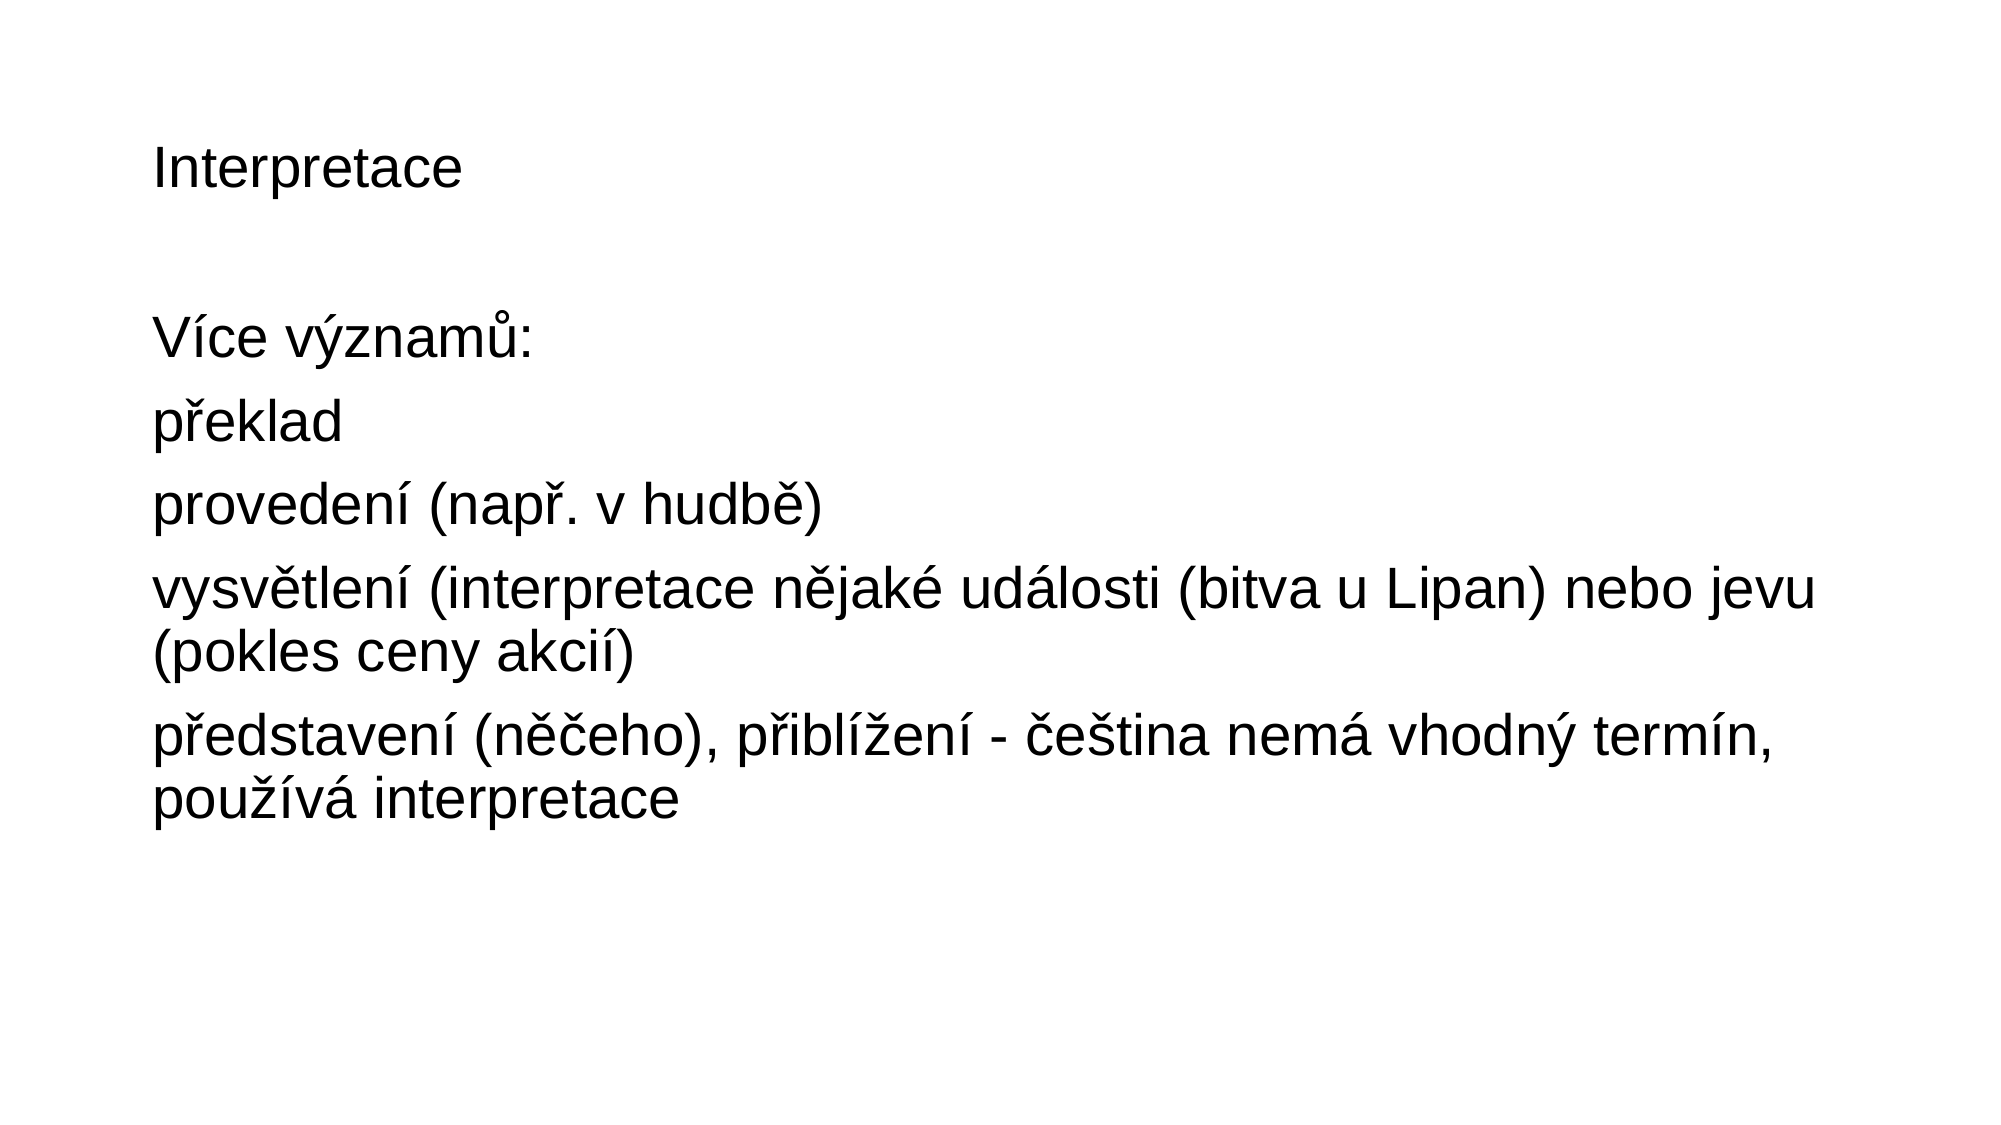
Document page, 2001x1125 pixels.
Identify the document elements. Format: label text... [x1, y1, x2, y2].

title Interpretace [137, 59, 1863, 278]
list Více významů: překlad provedení (např. v hudbě) vysvětlení (interpretace nějaké události (bitva u Lipan) nebo jevu (pokles ceny akcií) představení (něčeho), přiblížení - čeština nemá vhodný termín, používá interpretace [137, 299, 1863, 1014]
